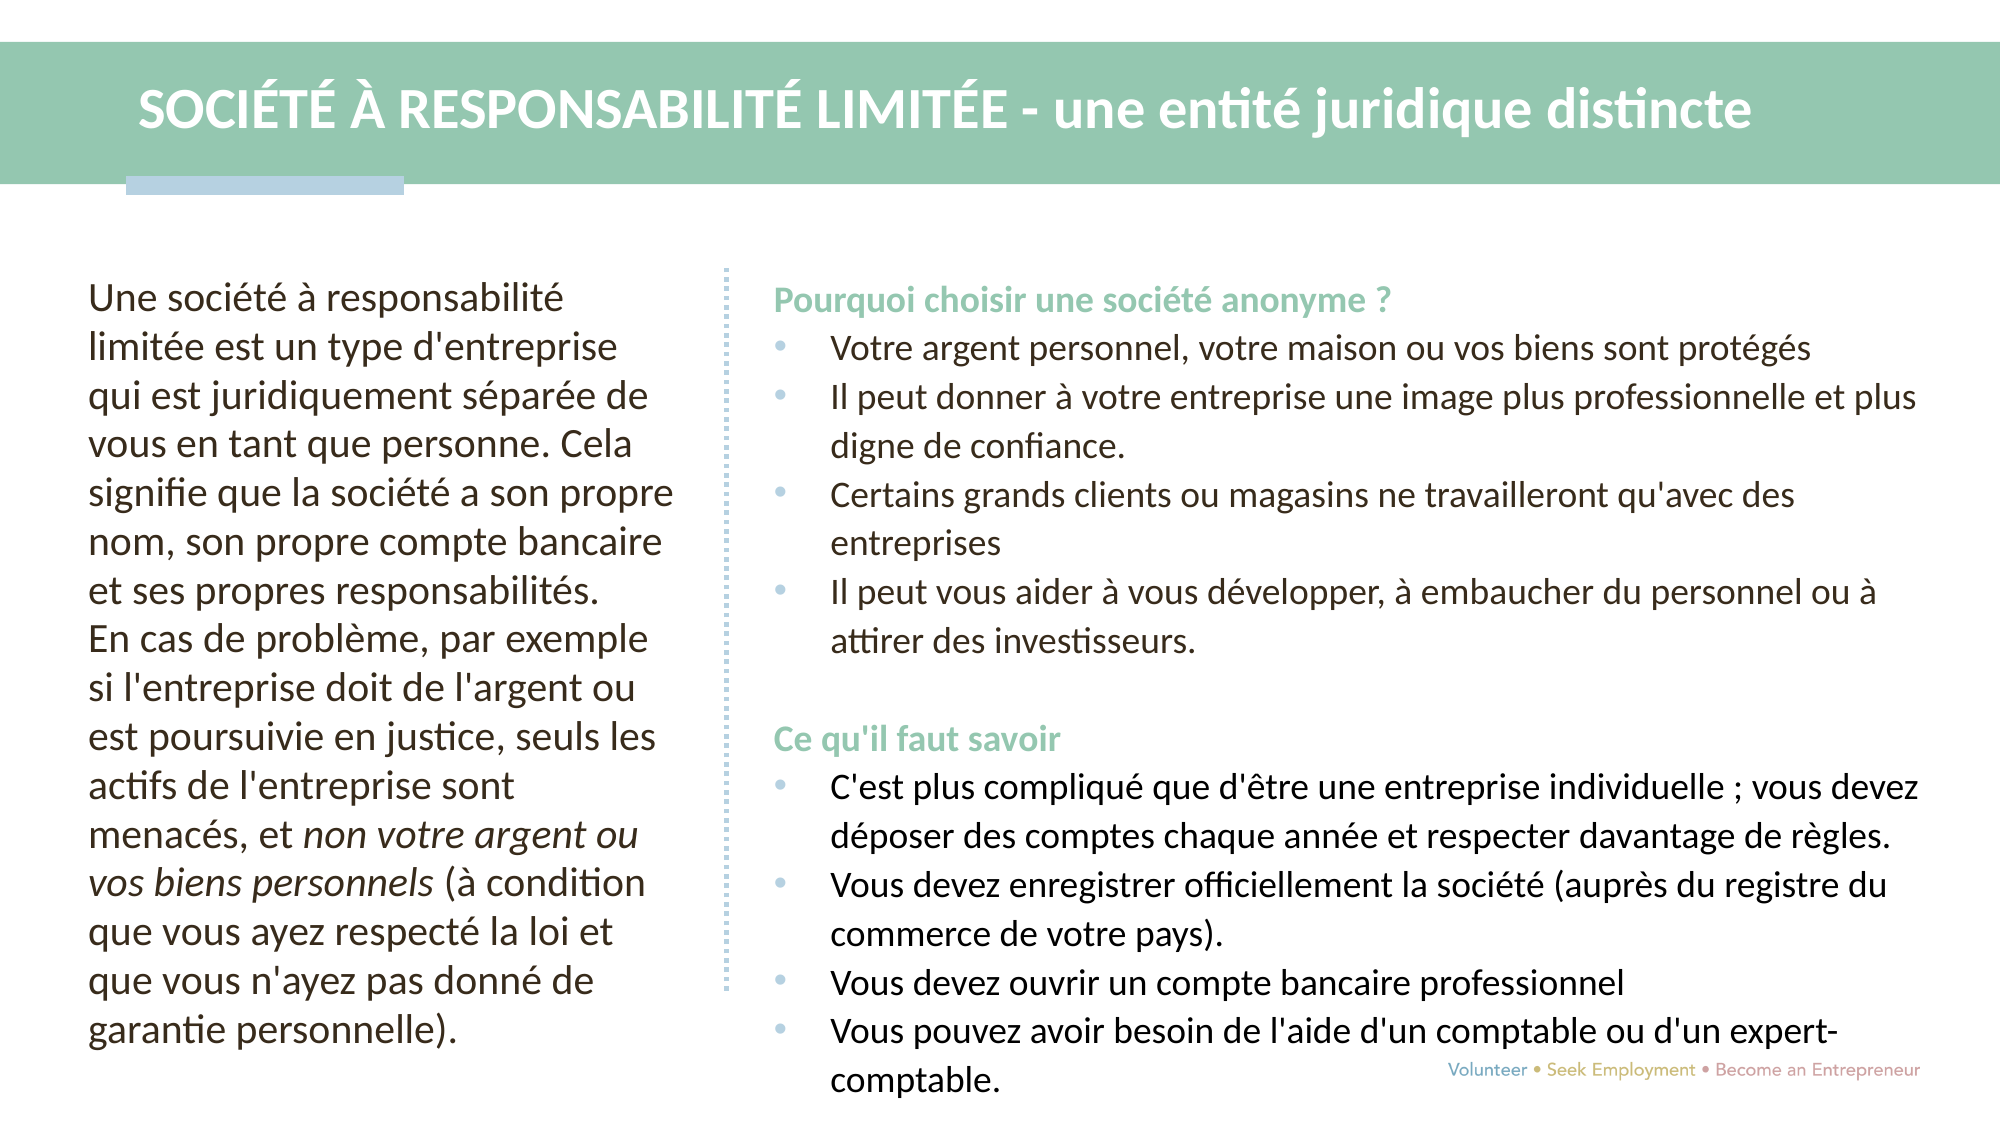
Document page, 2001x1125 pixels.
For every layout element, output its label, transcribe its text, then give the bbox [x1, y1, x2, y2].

text_box Pourquoi choisir une société anonyme ? Votre argent personnel, votre maison ou vos biens sont protégés Il peut donner à votre entreprise une image plus professionnelle et plus digne de confiance. Certains grands clients ou magasins ne travailleront qu'avec des entreprises Il peut vous aider à vous développer, à embaucher du personnel ou à attirer des investisseurs. Ce qu'il faut savoir C'est plus compliqué que d'être une entreprise individuelle ; vous devez déposer des comptes chaque année et respecter davantage de règles. Vous devez enregistrer officiellement la société (auprès du registre du commerce de votre pays). Vous devez ouvrir un compte bancaire professionnel Vous pouvez avoir besoin de l'aide d'un comptable ou d'un expert-comptable. [759, 263, 1951, 927]
list SOCIÉTÉ À RESPONSABILITÉ LIMITÉE - une entité juridique distincte [123, 51, 1913, 170]
picture [1418, 1046, 1971, 1103]
text_box Une société à responsabilité limitée est un type d'entreprise qui est juridiquement séparée de vous en tant que personne. Cela signifie que la société a son propre nom, son propre compte bancaire et ses propres responsabilités. En cas de problème, par exemple si l'entreprise doit de l'argent ou est poursuivie en justice, seuls les actifs de l'entreprise sont menacés, et non votre argent ou vos biens personnels (à condition que vous ayez respecté la loi et que vous n'ayez pas donné de garantie personnelle). [73, 263, 695, 927]
